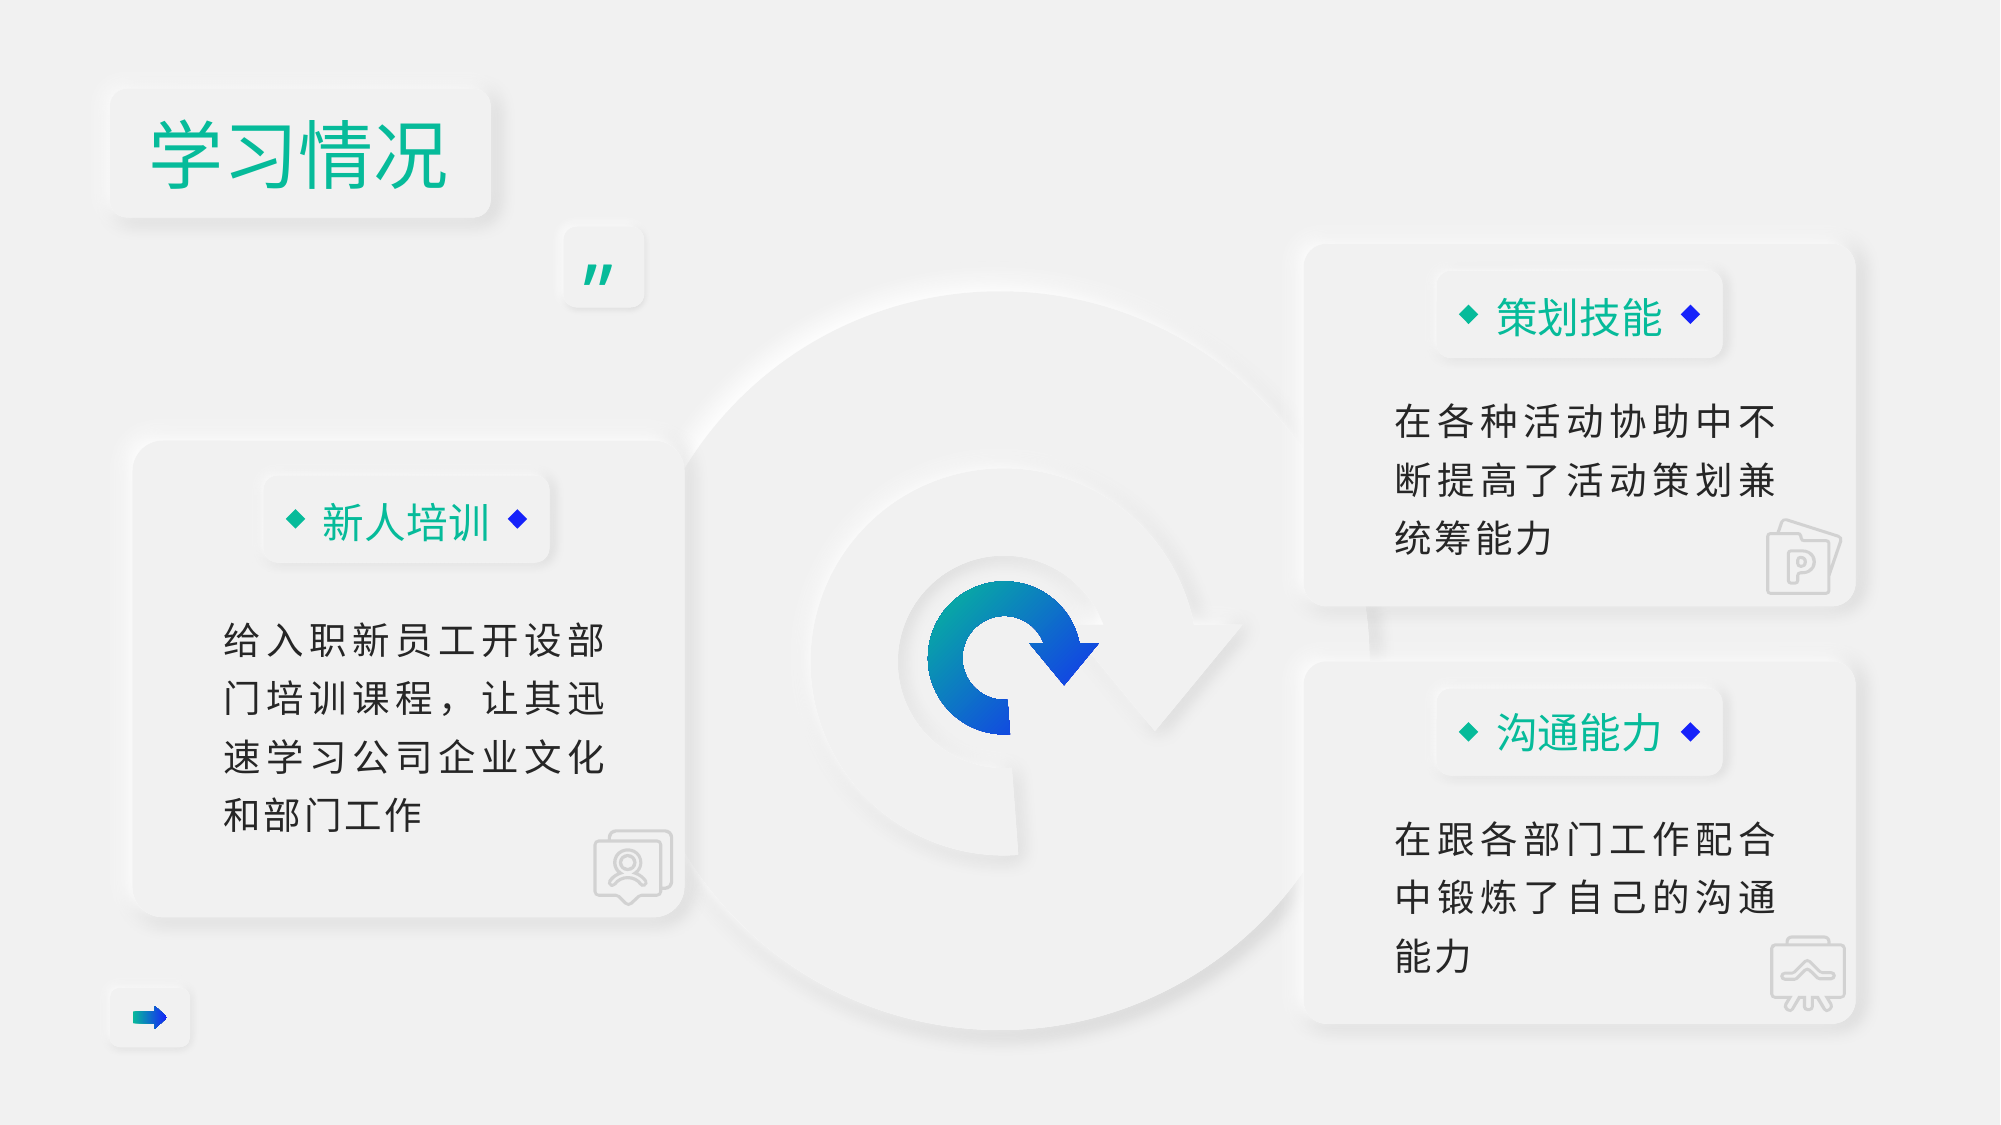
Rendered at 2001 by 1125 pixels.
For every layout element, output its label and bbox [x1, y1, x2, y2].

text_box [630, 291, 1370, 1030]
text_box [132, 440, 685, 918]
text_box [1303, 661, 1856, 1024]
text_box [109, 987, 190, 1048]
text_box [1458, 722, 1701, 742]
text_box [1303, 243, 1856, 607]
text_box [109, 88, 491, 218]
text_box [810, 468, 1243, 856]
text_box [1436, 688, 1723, 776]
text_box [563, 226, 645, 351]
text_box [1458, 304, 1701, 325]
text_box [1436, 270, 1723, 358]
text_box [285, 509, 528, 529]
